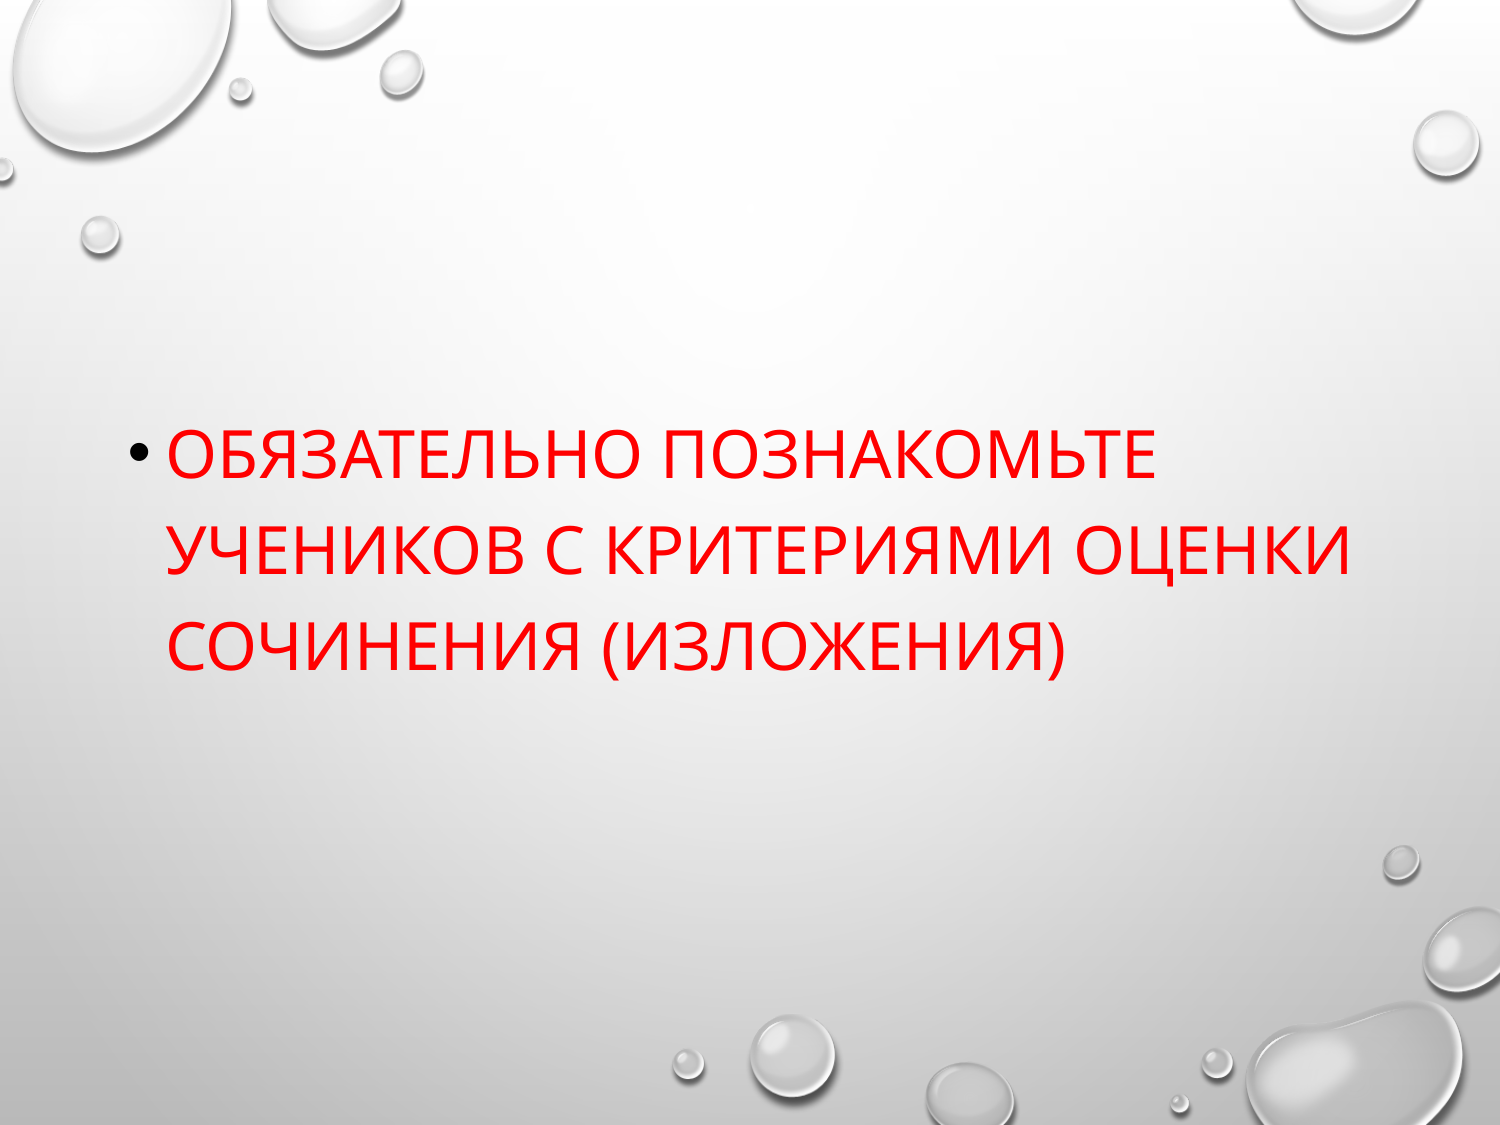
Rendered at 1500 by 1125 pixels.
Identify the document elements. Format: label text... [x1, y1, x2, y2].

list Обязательно познакомьте учеников с критериями оценки сочинения (изложения) [112, 388, 1388, 950]
picture [0, 0, 1500, 1125]
